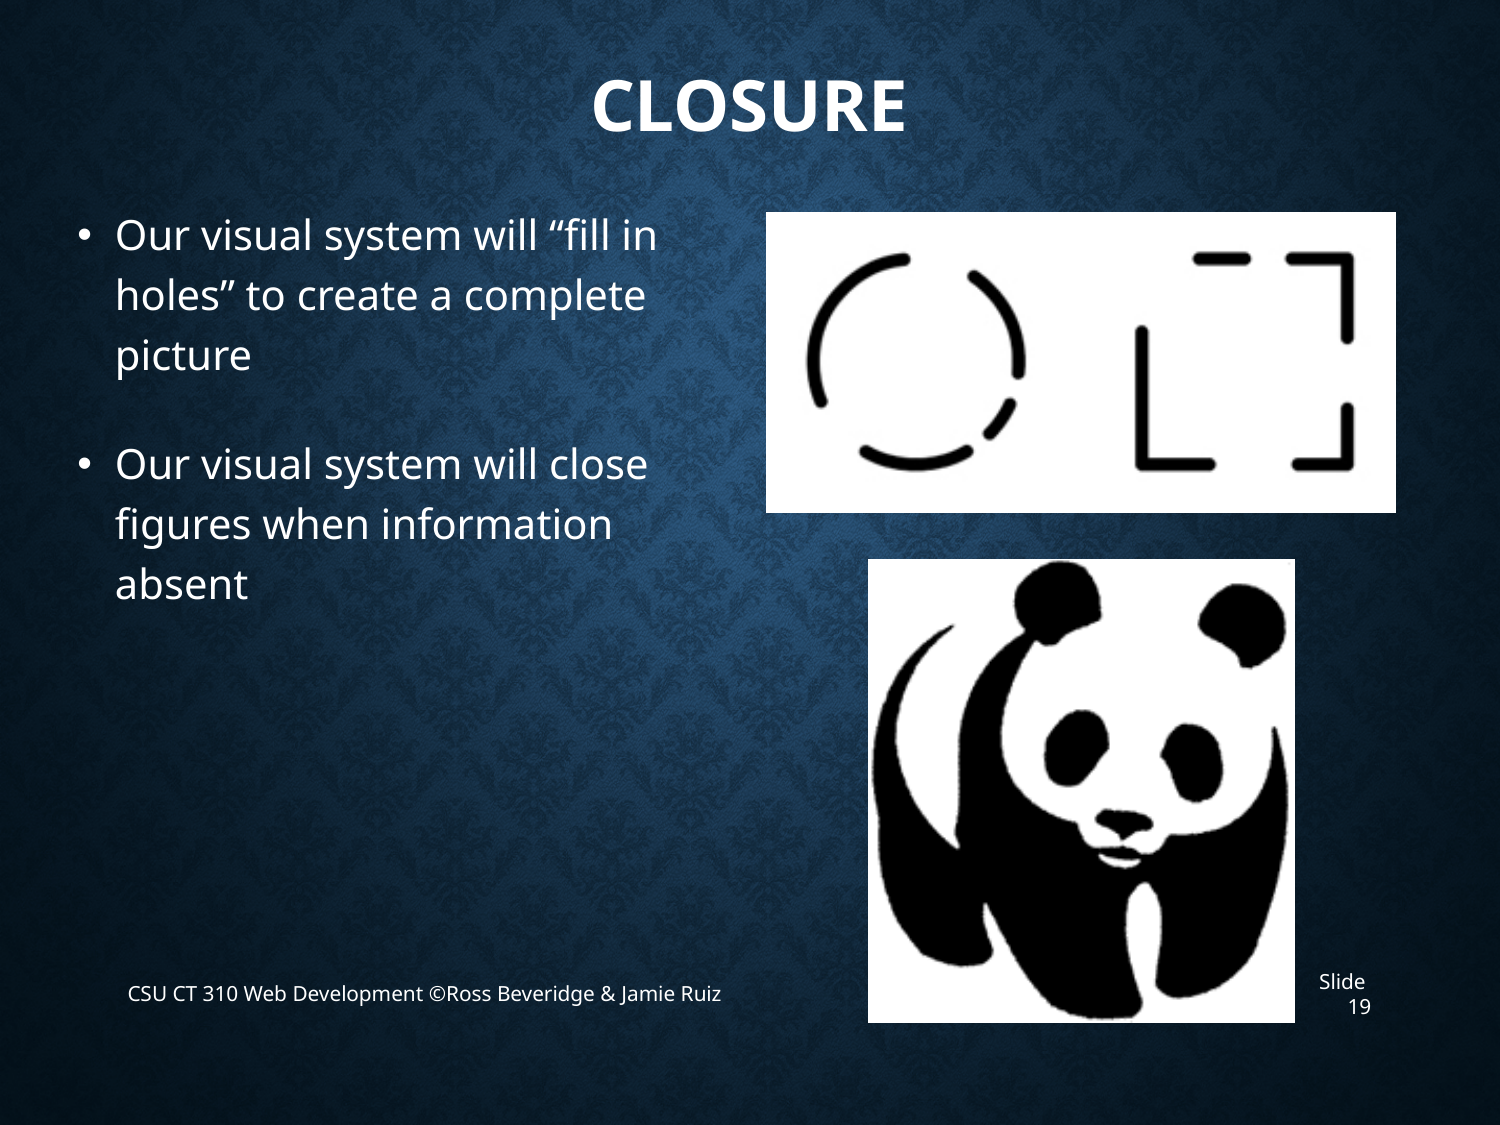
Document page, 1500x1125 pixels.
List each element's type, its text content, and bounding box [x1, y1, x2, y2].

slide_number Slide 19 [1302, 965, 1387, 1025]
picture [867, 558, 1295, 1024]
title Closure [112, 0, 1387, 218]
footer CSU CT 310 Web Development ©Ross Beveridge & Jamie Ruiz [112, 965, 861, 1025]
picture [766, 211, 1397, 513]
list Our visual system will “fill in holes” to create a complete picture Our visual system will close figures when information absent [62, 191, 725, 1044]
